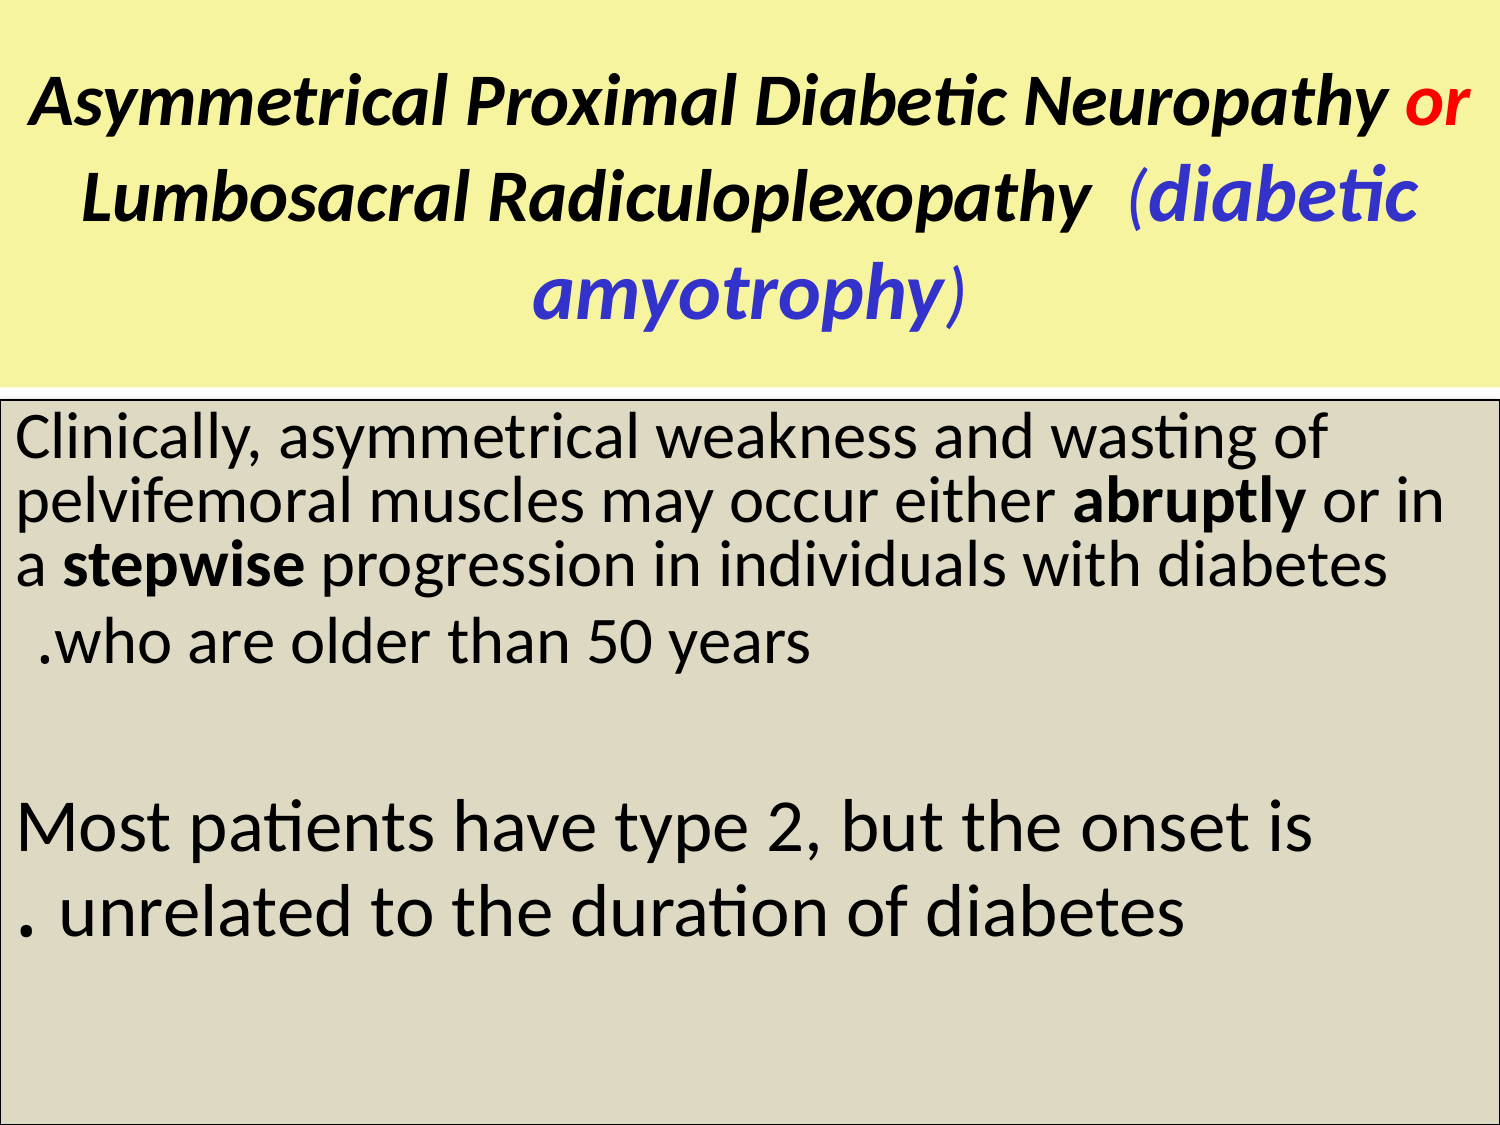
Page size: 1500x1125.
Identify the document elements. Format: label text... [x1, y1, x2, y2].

title Asymmetrical Proximal Diabetic Neuropathy or Lumbosacral Radiculoplexopathy (diabetic amyotrophy) [0, 0, 1500, 388]
subtitle Clinically, asymmetrical weakness and wasting of pelvifemoral muscles may occur either abruptly or in a stepwise progression in individuals with diabetes who are older than 50 years. Most patients have type 2, but the onset is unrelated to the duration of diabetes . [0, 399, 1500, 1125]
